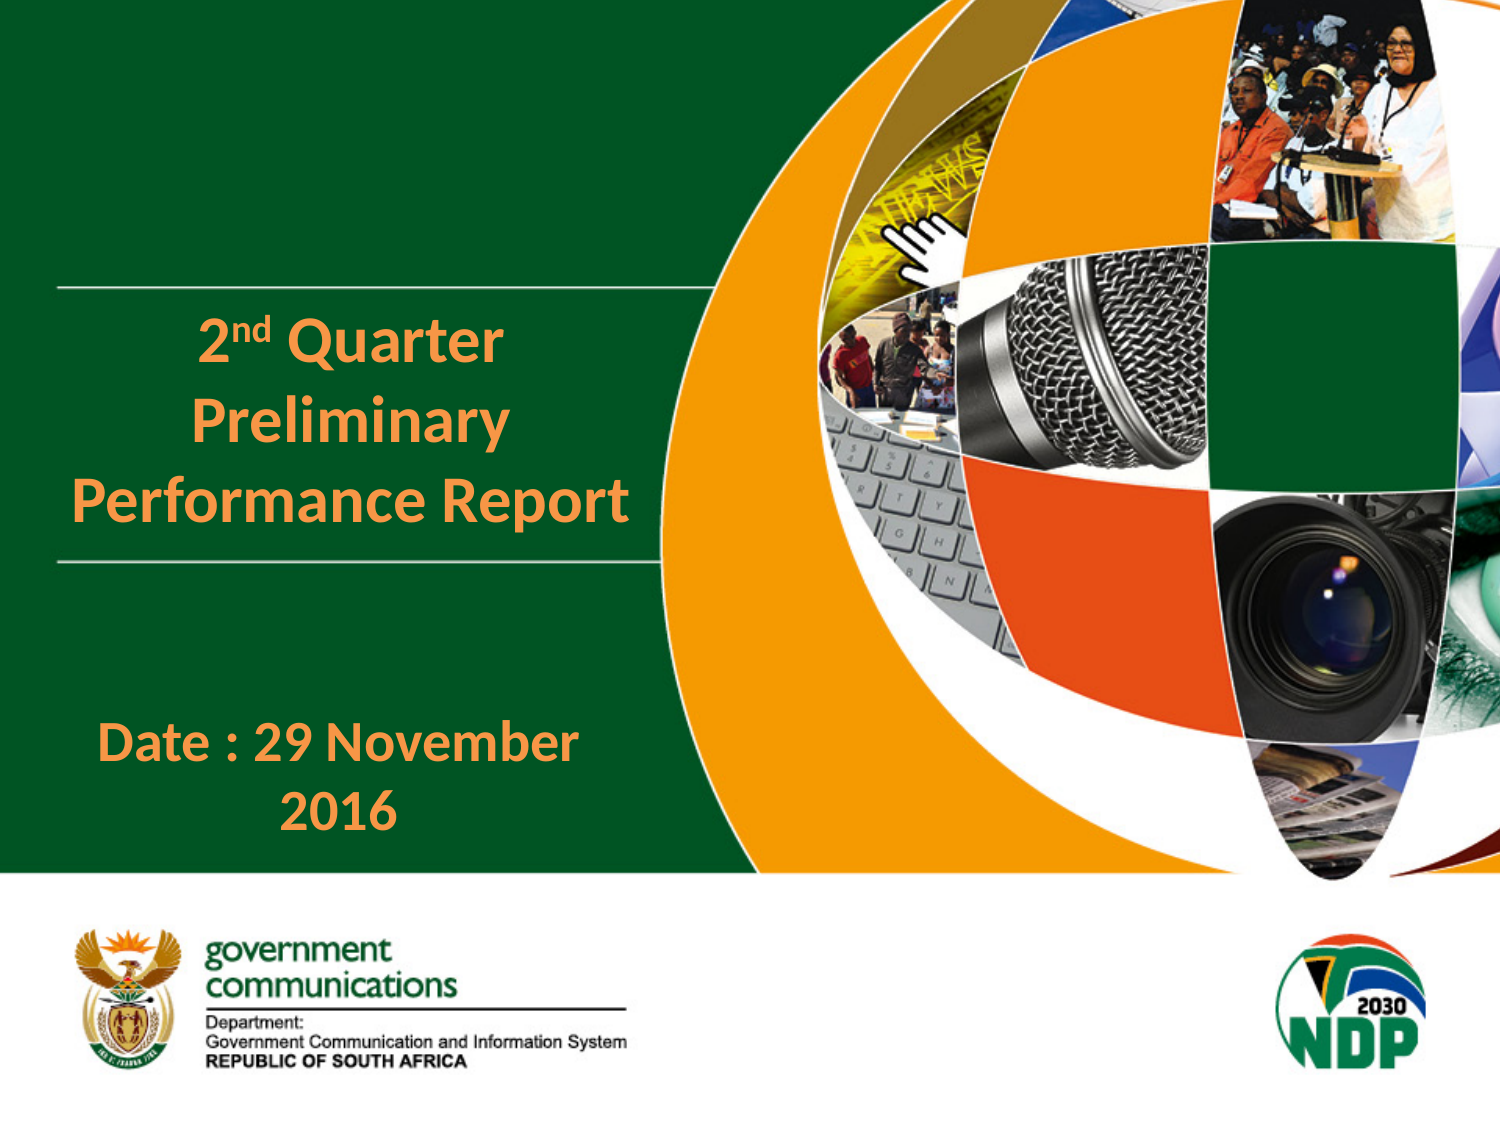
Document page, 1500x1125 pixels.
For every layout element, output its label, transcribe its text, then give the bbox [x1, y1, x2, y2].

text_box Date : 29 November 2016 [19, 677, 659, 868]
picture [0, 0, 1500, 1125]
title 2nd Quarter Preliminary Performance Report [52, 296, 650, 536]
